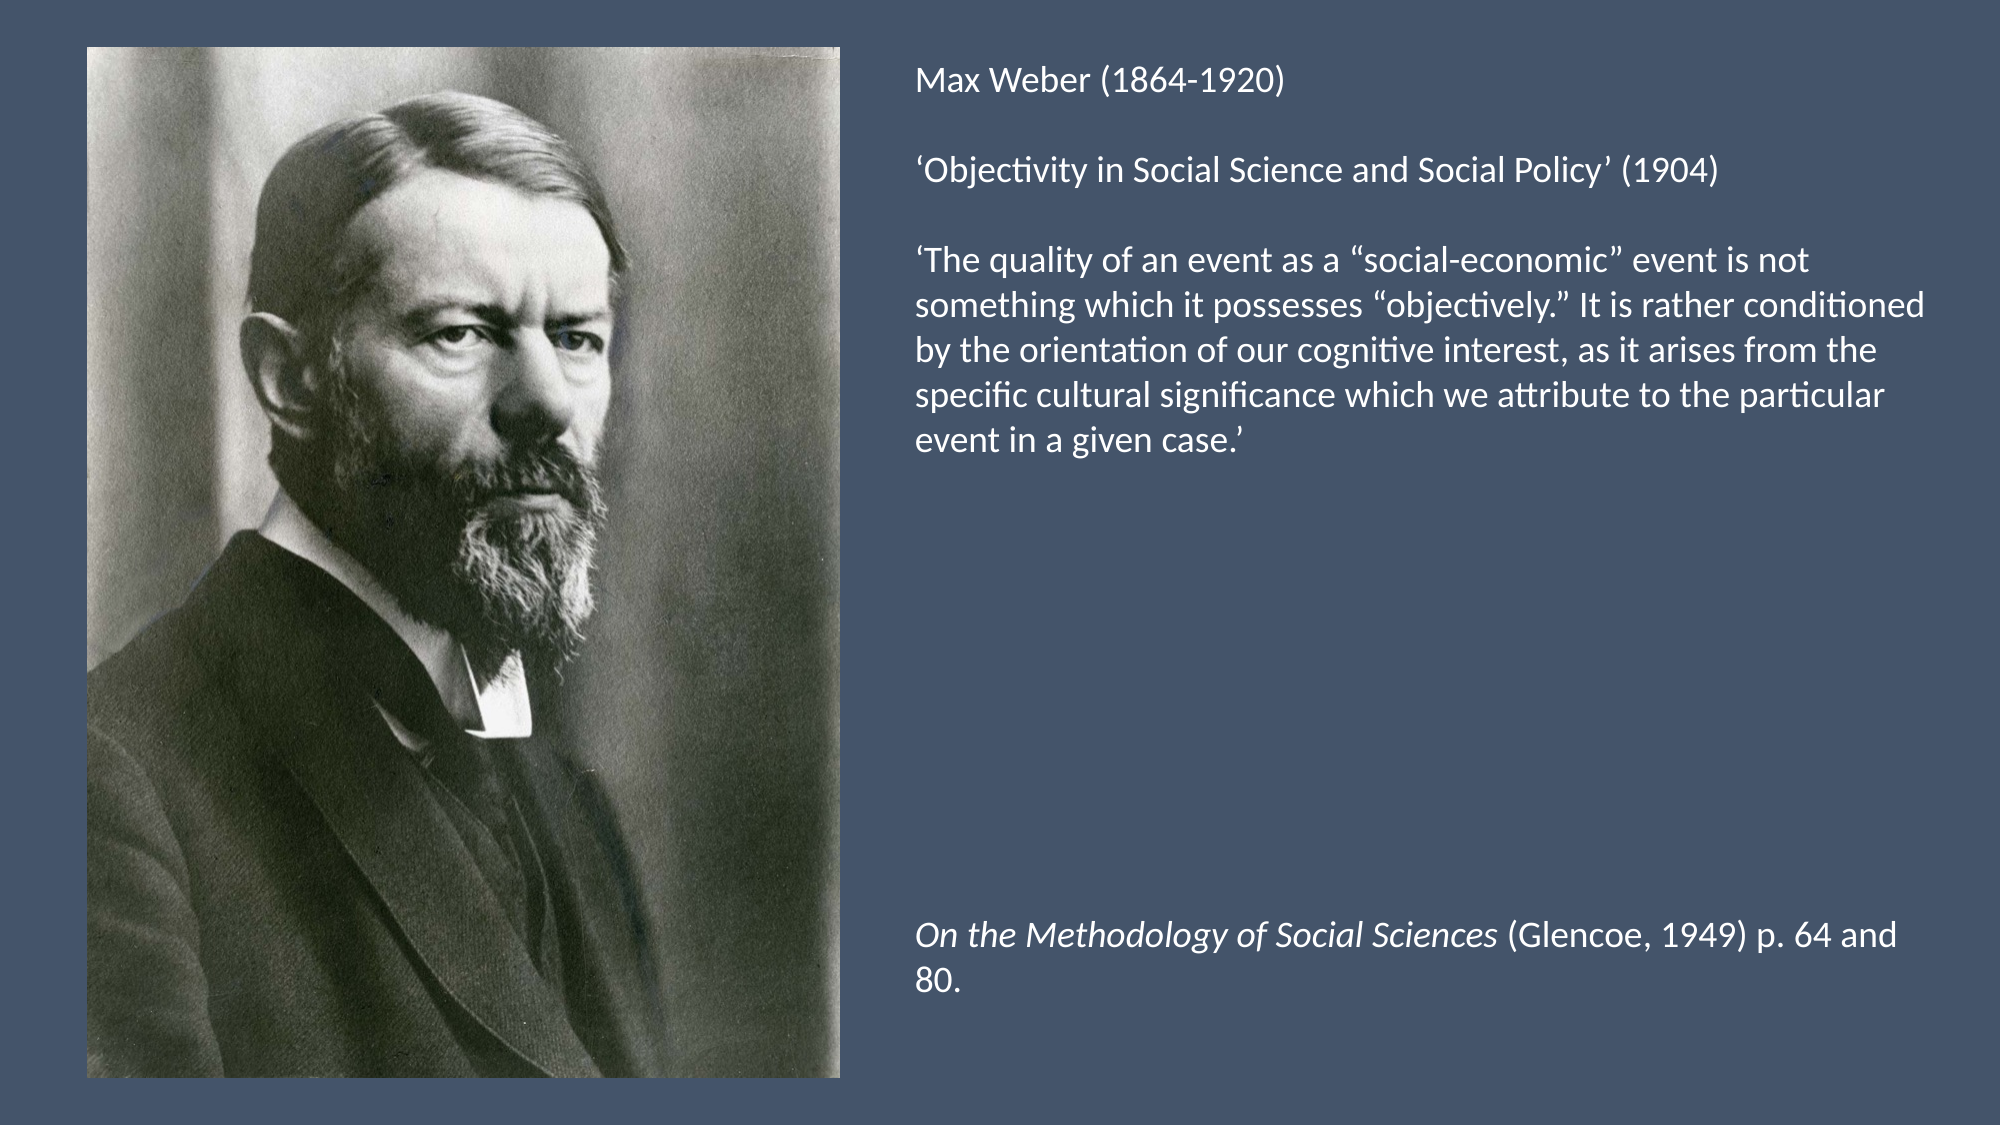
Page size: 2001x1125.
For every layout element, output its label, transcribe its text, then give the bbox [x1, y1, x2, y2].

picture [87, 47, 840, 1078]
text_box Max Weber (1864-1920) ‘Objectivity in Social Science and Social Policy’ (1904) ‘The quality of an event as a “social-economic” event is not something which it possesses “objectively.” It is rather conditioned by the orientation of our cognitive interest, as it arises from the specific cultural significance which we attribute to the particular event in a given case.’ On the Methodology of Social Sciences (Glencoe, 1949) p. 64 and 80. [899, 47, 1952, 1008]
